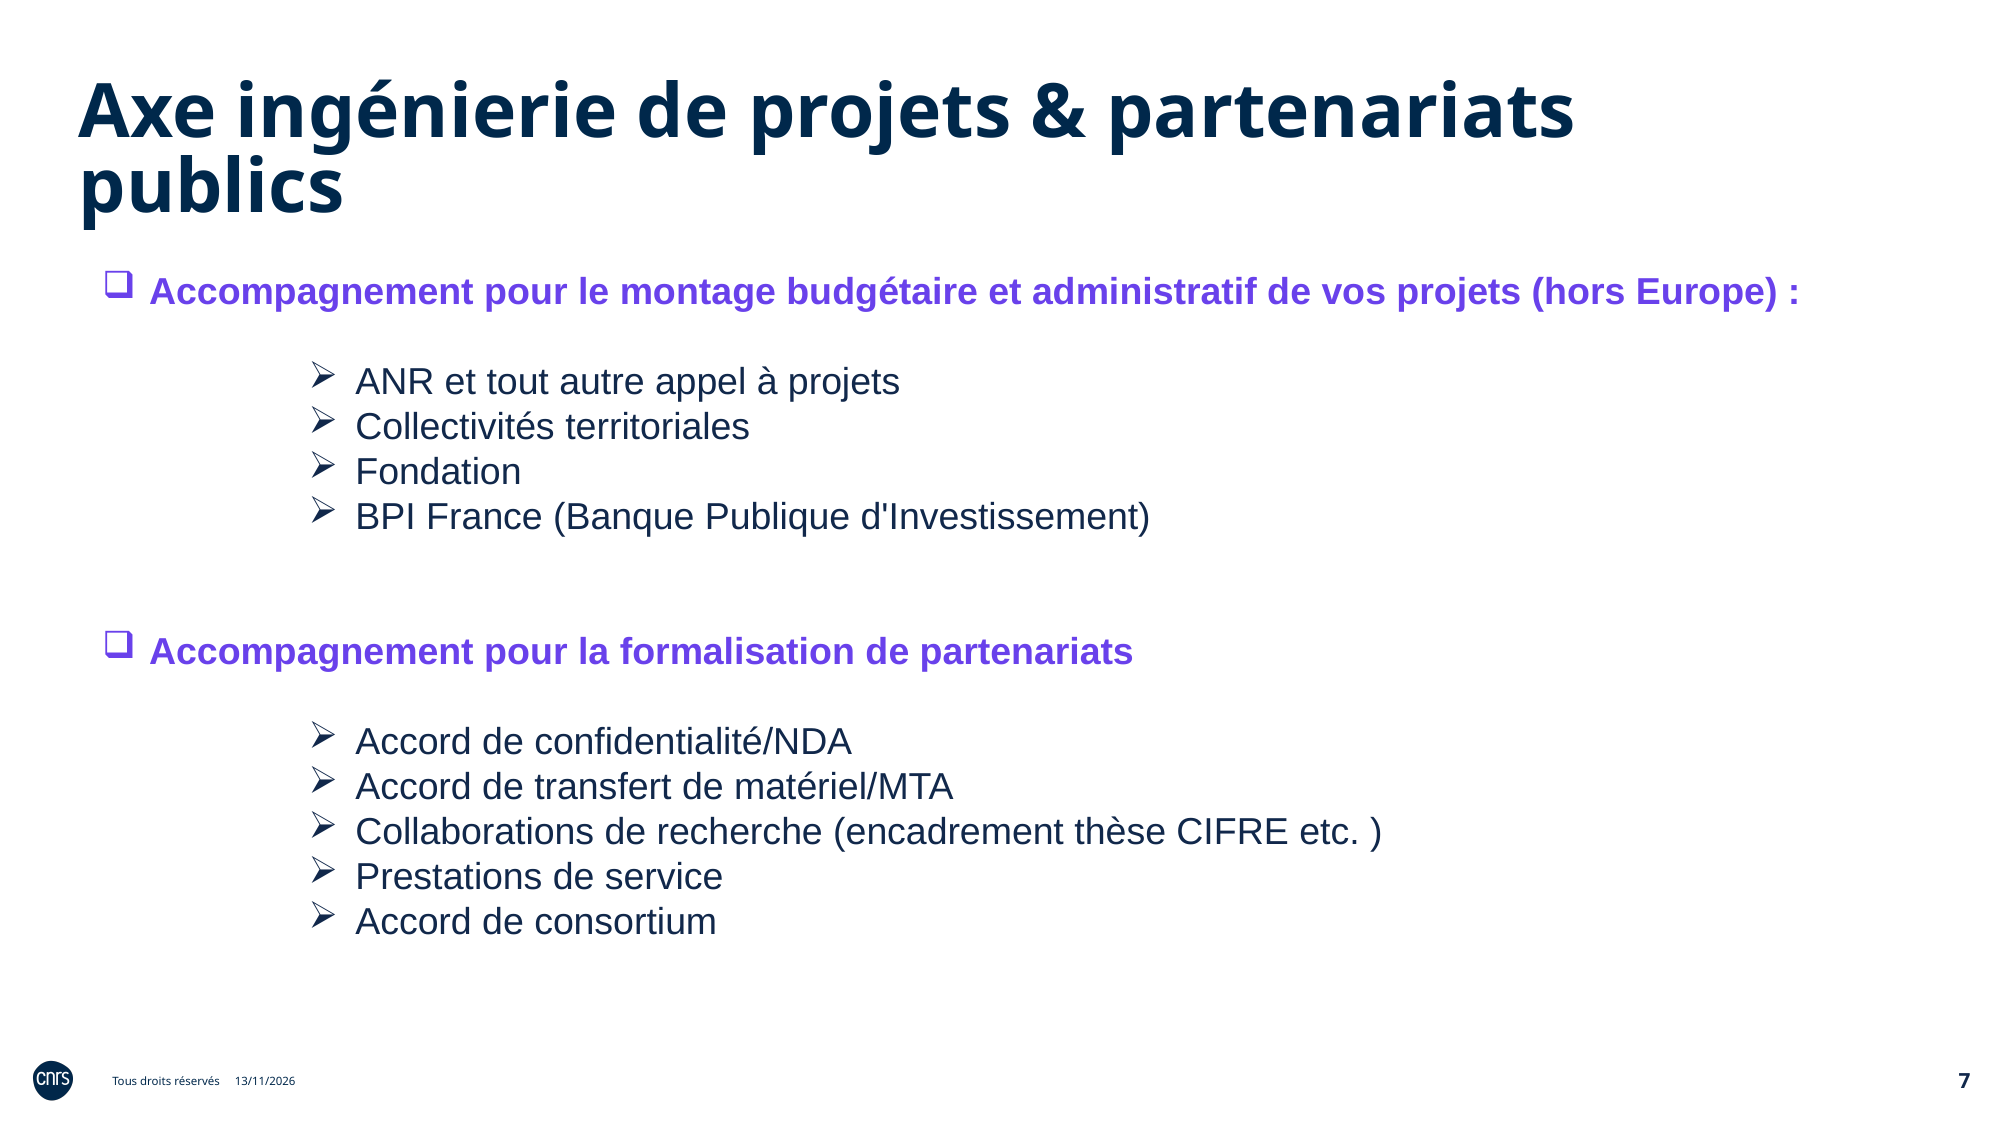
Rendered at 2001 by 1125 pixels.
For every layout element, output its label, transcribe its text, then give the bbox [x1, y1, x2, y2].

picture [29, 1041, 91, 1107]
list Accompagnement pour le montage budgétaire et administratif de vos projets (hors Europe) : ANR et tout autre appel à projets Collectivités territoriales Fondation BPI France (Banque Publique d'Investissement) Accompagnement pour la formalisation de partenariats Accord de confidentialité/NDA Accord de transfert de matériel/MTA Collaborations de recherche (encadrement thèse CIFRE etc. ) Prestations de service Accord de consortium [102, 267, 1945, 1040]
list Axe ingénierie de projets & partenariats publics [78, 78, 1922, 161]
slide_number 7 [1815, 1049, 1971, 1115]
